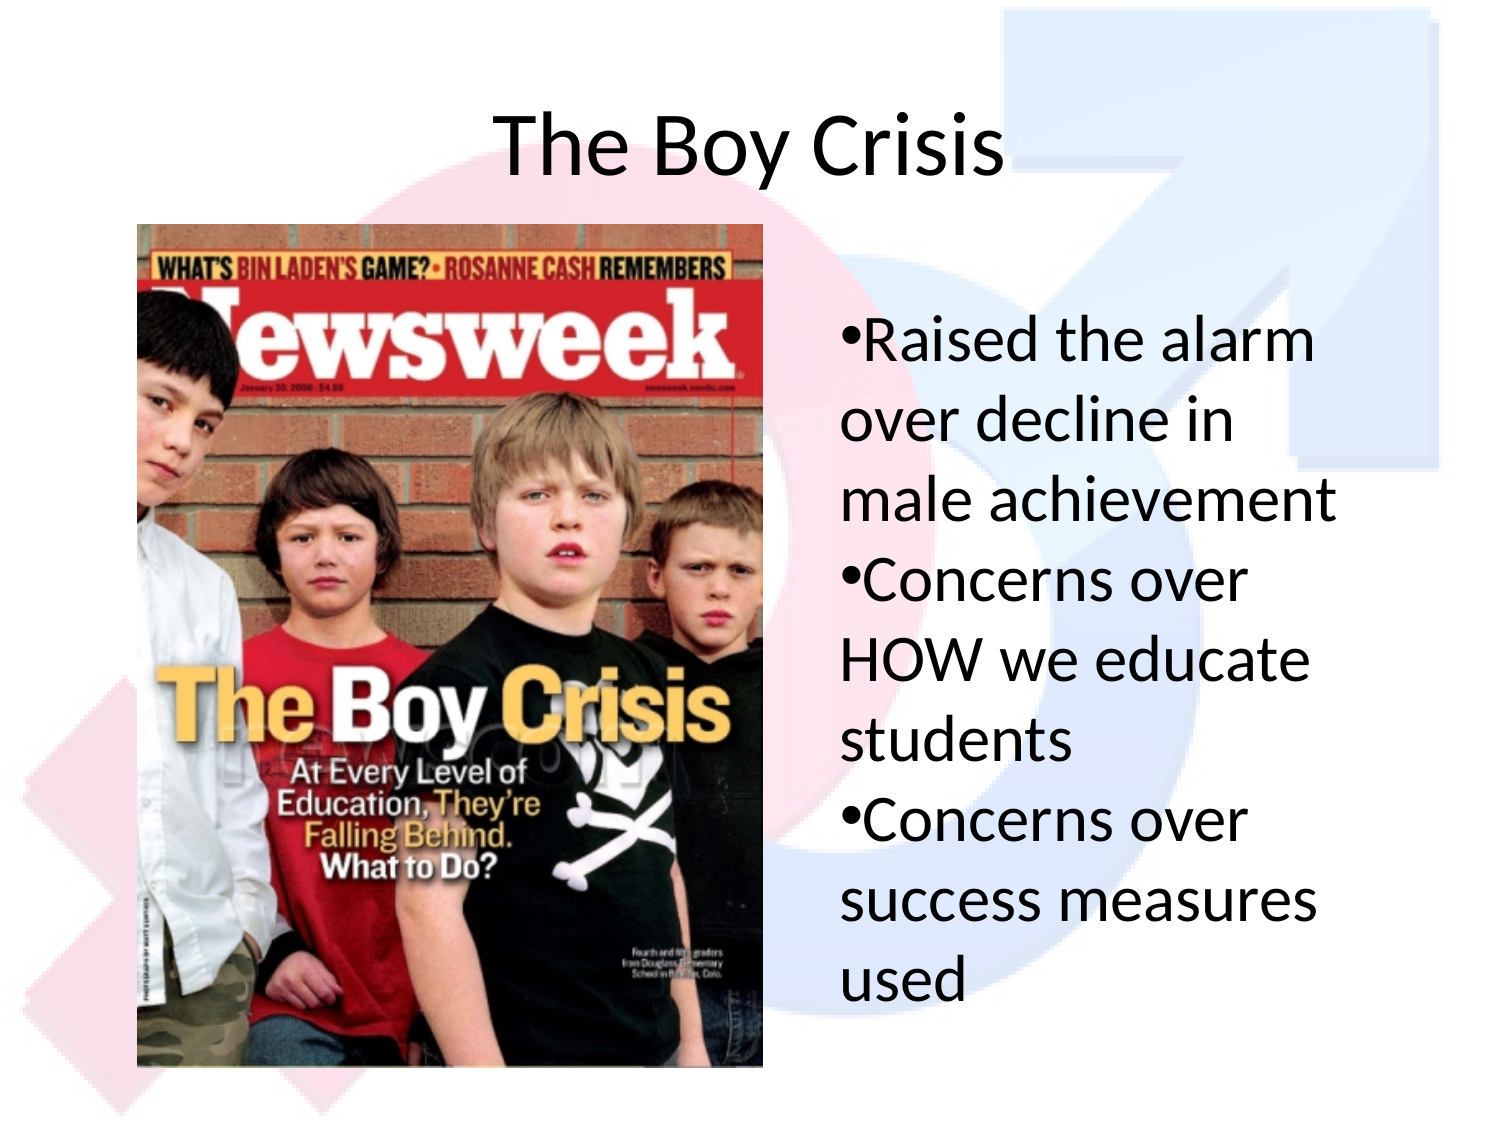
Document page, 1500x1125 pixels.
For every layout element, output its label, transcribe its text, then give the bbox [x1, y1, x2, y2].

title The Boy Crisis [75, 45, 1425, 233]
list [137, 224, 763, 1068]
text_box Raised the alarm over decline in male achievement Concerns over HOW we educate students Concerns over success measures used [825, 287, 1388, 1022]
